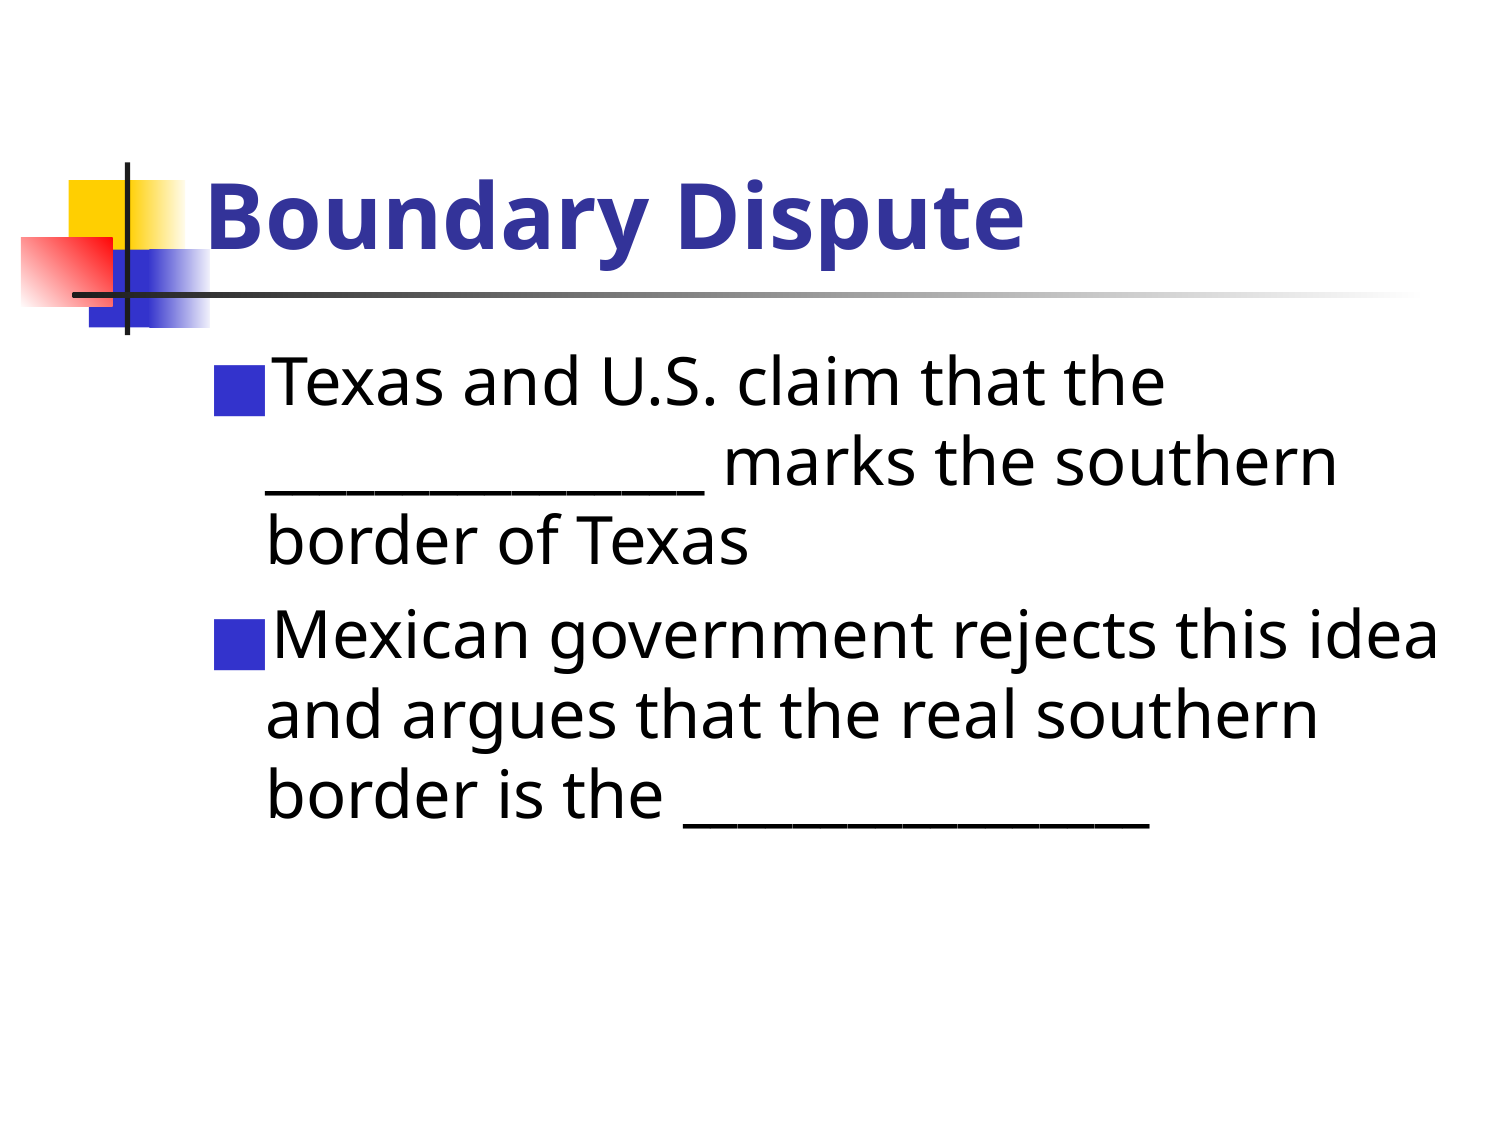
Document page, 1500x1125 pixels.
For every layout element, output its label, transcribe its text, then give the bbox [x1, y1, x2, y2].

title Boundary Dispute [188, 35, 1468, 275]
list Texas and U.S. claim that the ________________ marks the southern border of Texas Mexican government rejects this idea and argues that the real southern border is the _________________ [193, 331, 1469, 1006]
